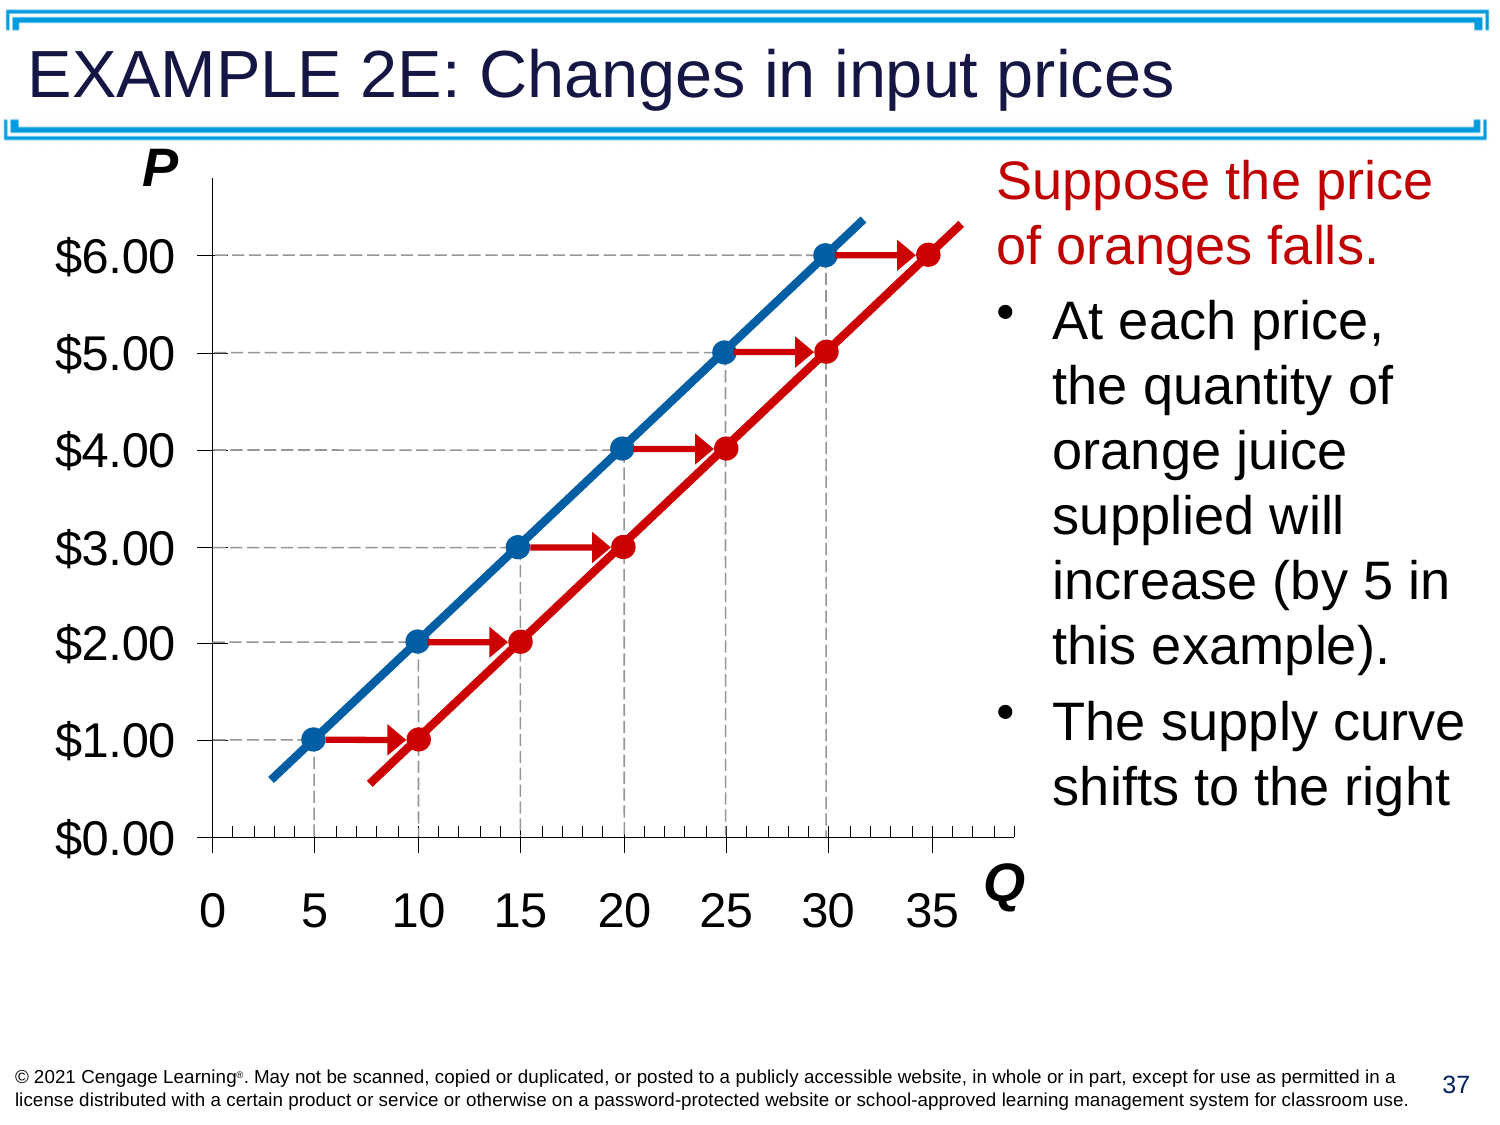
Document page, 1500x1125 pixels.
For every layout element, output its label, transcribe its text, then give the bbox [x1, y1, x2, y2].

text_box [530, 535, 636, 559]
text_box © 2021 Cengage Learning®. May not be scanned, copied or duplicated, or posted to a publicly accessible website, in whole or in part, except for use as permitted in a license distributed with a certain product or service or otherwise on a password-protected website or school-approved learning management system for classroom use. [0, 1049, 1425, 1125]
picture [1, 113, 37, 148]
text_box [37, 124, 1059, 964]
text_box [632, 436, 738, 461]
slide_number 37 [1425, 1060, 1500, 1125]
title EXAMPLE 2E: Changes in input prices [12, 16, 1475, 125]
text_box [325, 727, 431, 751]
picture [1059, 113, 1492, 148]
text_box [733, 340, 839, 364]
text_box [835, 243, 940, 267]
list Suppose the price of oranges falls. At each price, the quantity of orange juice supplied will increase (by 5 in this example). The supply curve shifts to the right [981, 137, 1488, 985]
picture [0, 1, 1494, 38]
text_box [427, 630, 533, 654]
